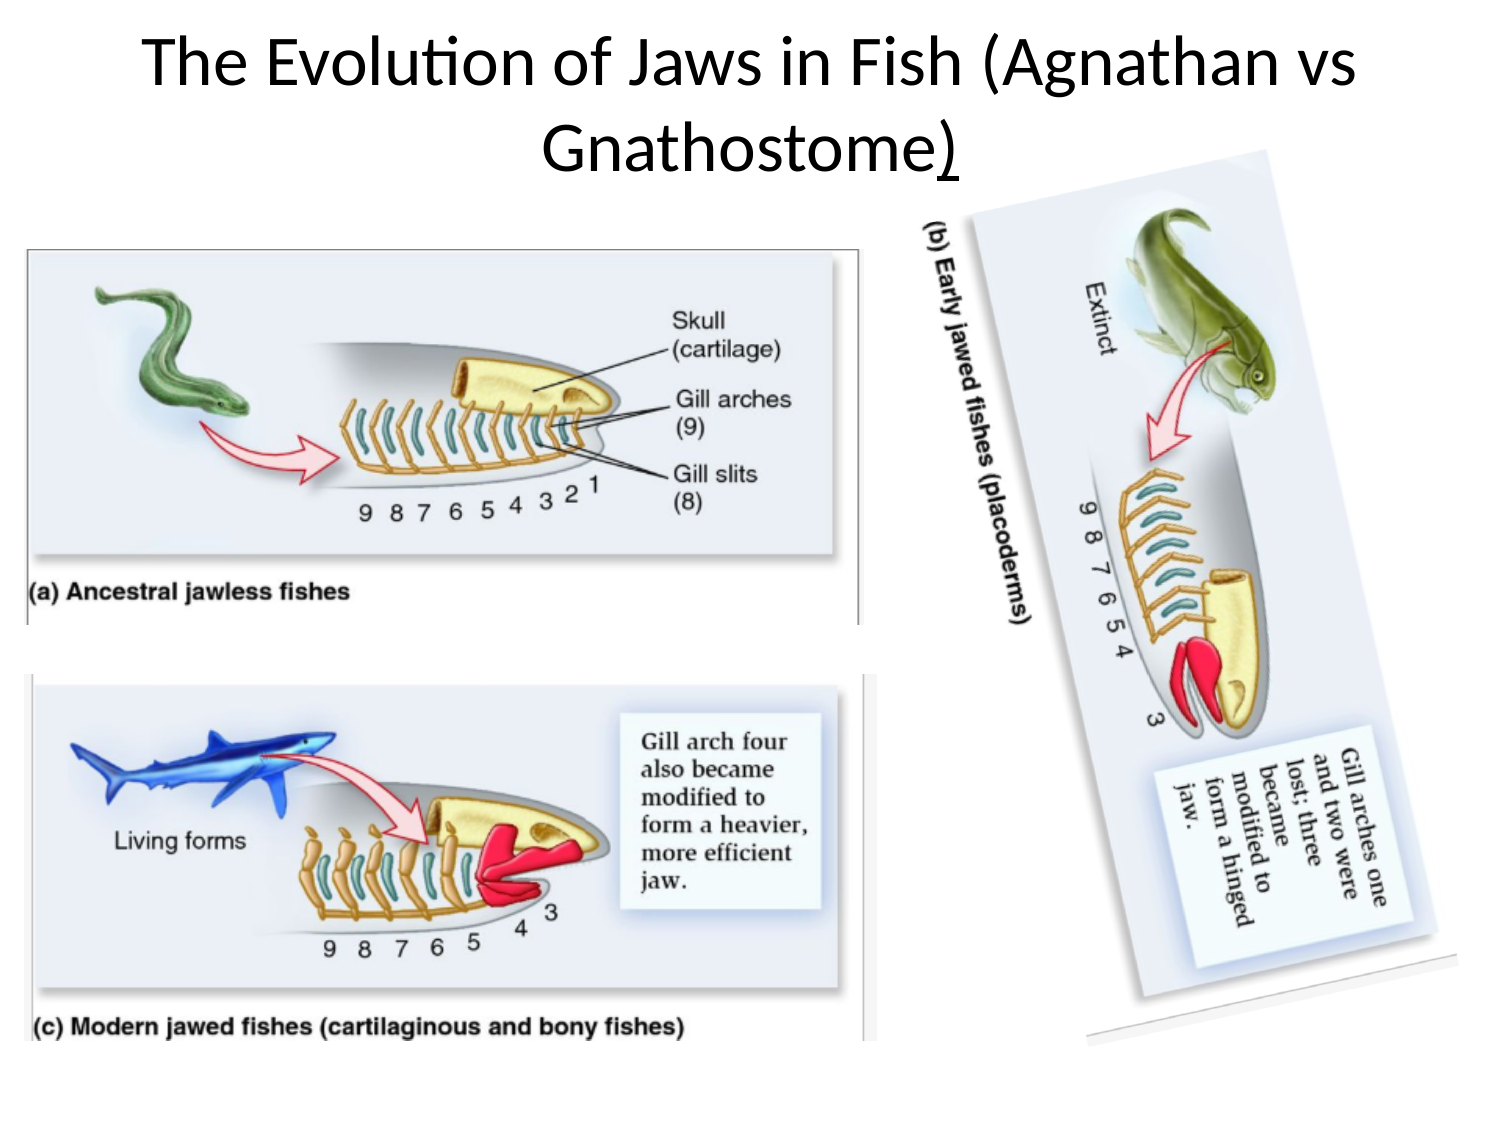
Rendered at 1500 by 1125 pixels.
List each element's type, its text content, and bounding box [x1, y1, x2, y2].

picture [24, 147, 1500, 1046]
title The Evolution of Jaws in Fish (Agnathan vs Gnathostome) [75, 6, 1425, 194]
